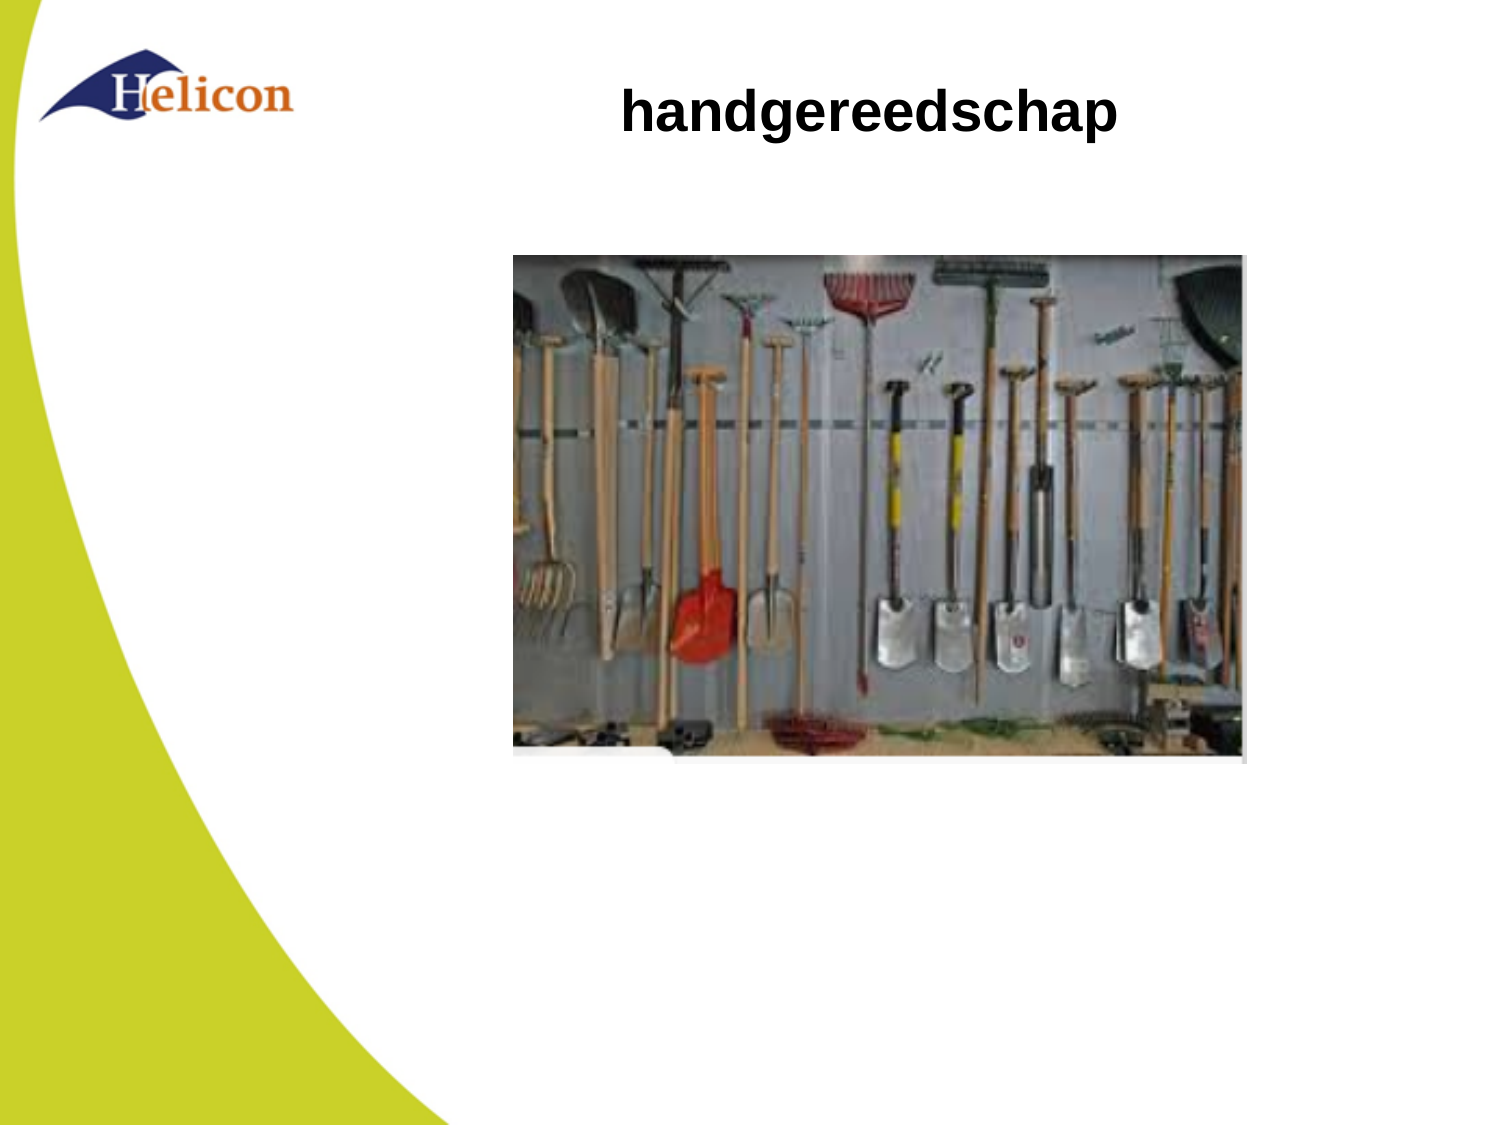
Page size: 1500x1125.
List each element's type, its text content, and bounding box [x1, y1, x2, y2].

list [513, 255, 1247, 764]
title handgereedschap [324, 54, 1415, 161]
picture [0, 0, 1500, 1125]
